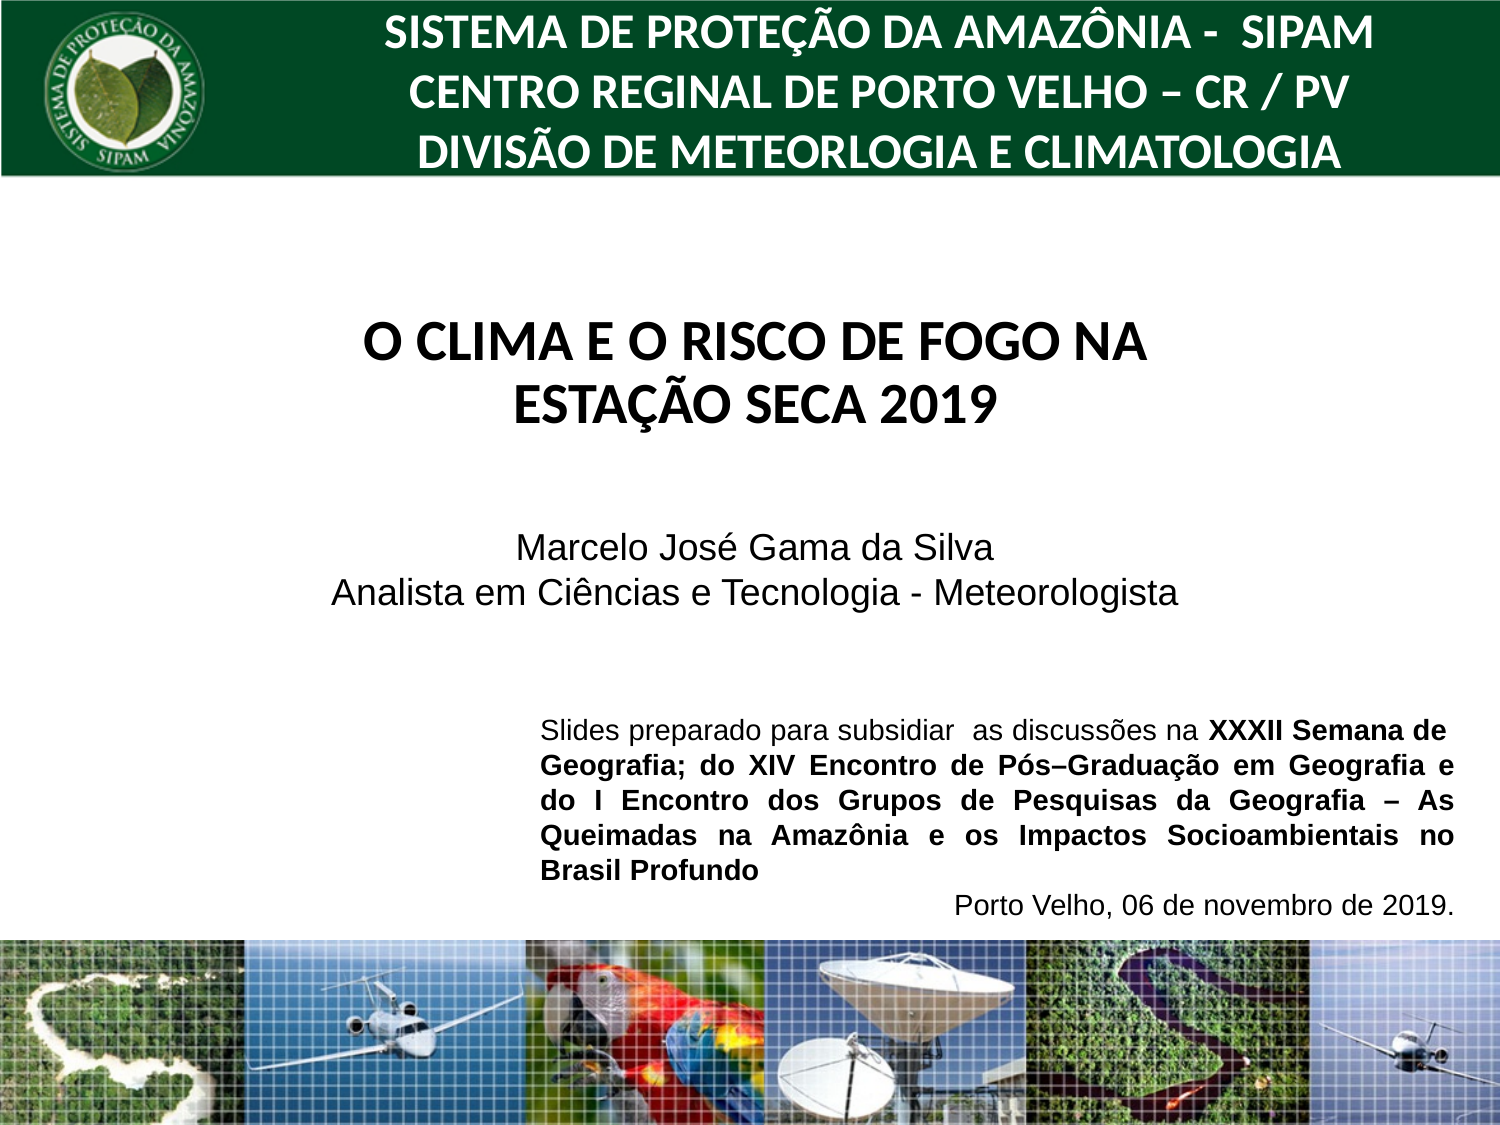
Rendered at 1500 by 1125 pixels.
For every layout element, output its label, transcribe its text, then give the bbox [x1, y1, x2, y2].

text_box Slides preparado para subsidiar as discussões na XXXII Semana de Geografia; do XIV Encontro de Pós–Graduação em Geografia e do I Encontro dos Grupos de Pesquisas da Geografia – As Queimadas na Amazônia e os Impactos Socioambientais no Brasil Profundo Porto Velho, 06 de novembro de 2019. [525, 704, 1471, 929]
text_box Marcelo José Gama da Silva Analista em Ciências e Tecnologia - Meteorologista [316, 515, 1194, 621]
picture [0, 0, 1500, 1125]
text_box O CLIMA E O RISCO DE FOGO NA ESTAÇÃO SECA 2019 [100, 302, 1412, 444]
text_box SISTEMA DE PROTEÇÃO DA AMAZÔNIA - SIPAM CENTRO REGINAL DE PORTO VELHO – CR / PV DIVISÃO DE METEORLOGIA E CLIMATOLOGIA [324, 0, 1435, 187]
